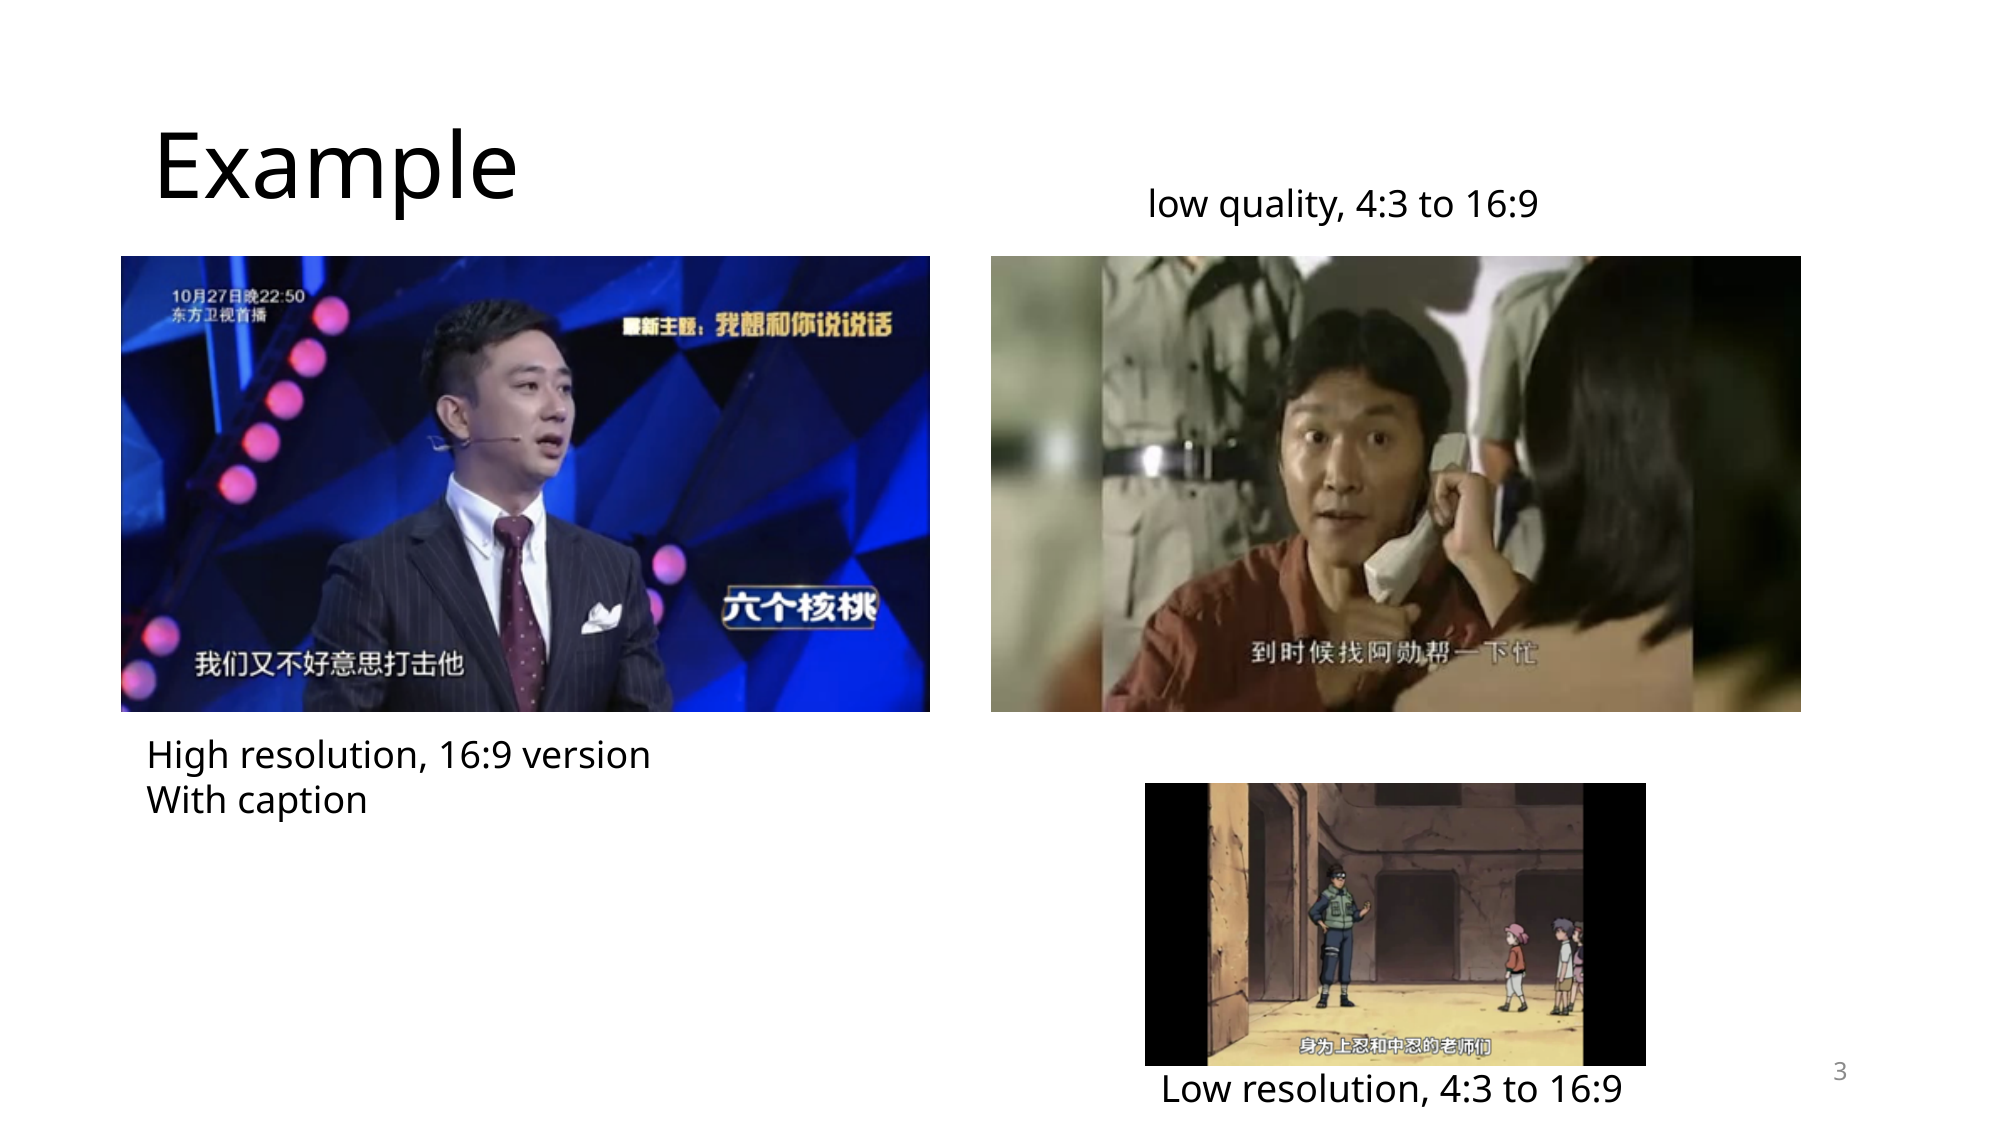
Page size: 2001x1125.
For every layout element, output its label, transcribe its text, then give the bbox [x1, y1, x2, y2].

text_box High resolution, 16:9 version With caption [131, 723, 667, 828]
picture [991, 256, 1801, 712]
picture [121, 256, 930, 712]
text_box low quality, 4:3 to 16:9 [1132, 172, 1555, 233]
slide_number 3 [1646, 1042, 1863, 1103]
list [1145, 783, 1646, 1066]
title Example [137, 59, 1863, 278]
text_box Low resolution, 4:3 to 16:9 [1145, 1066, 1646, 1118]
